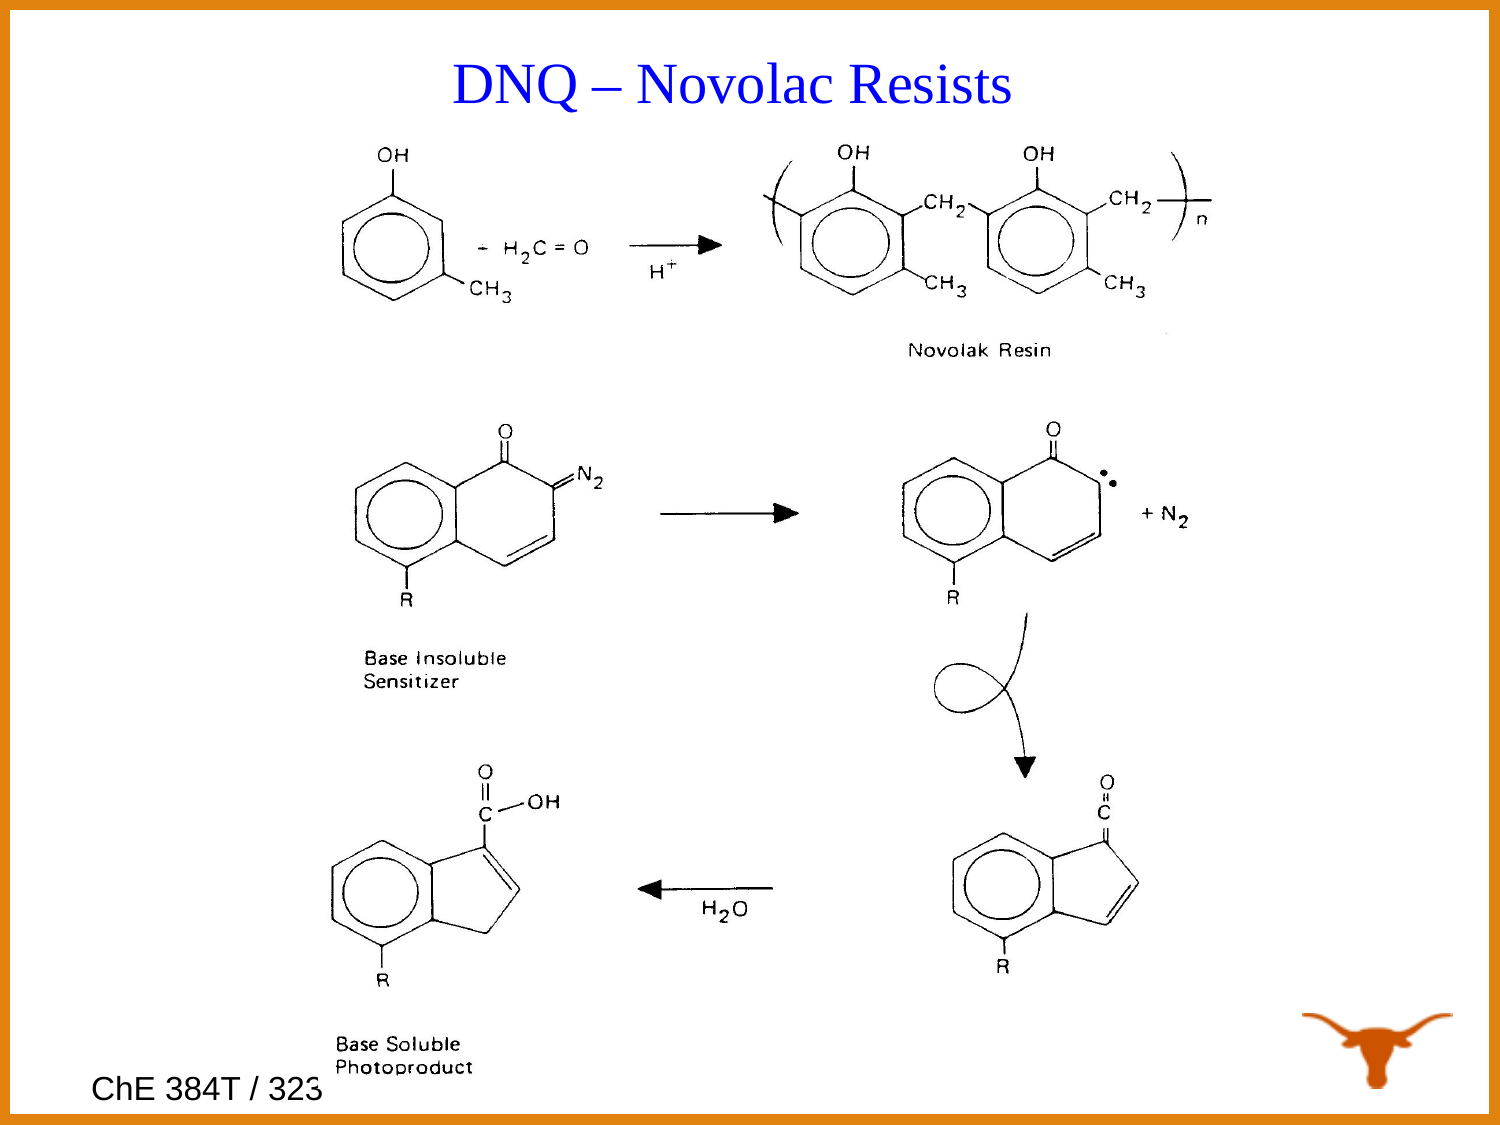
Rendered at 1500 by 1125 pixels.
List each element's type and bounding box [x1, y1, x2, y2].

picture [318, 30, 1225, 1089]
picture [1302, 1013, 1453, 1089]
